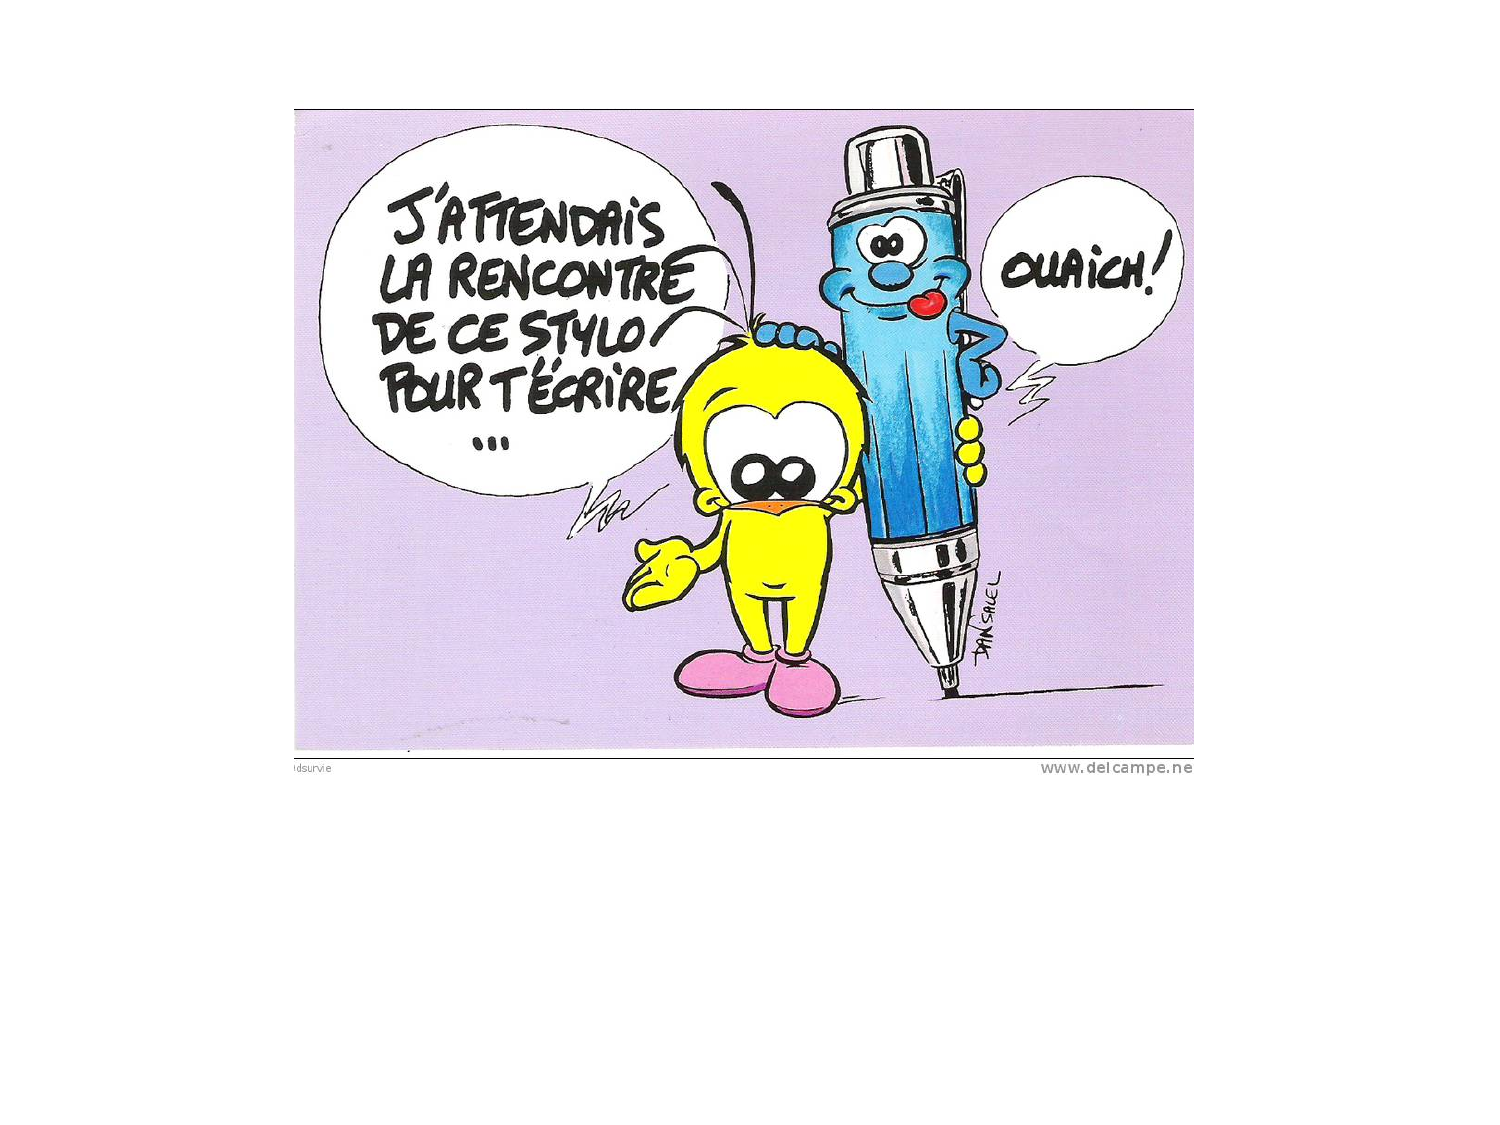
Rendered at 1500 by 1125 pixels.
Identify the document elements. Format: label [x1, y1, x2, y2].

picture [293, 100, 1195, 776]
